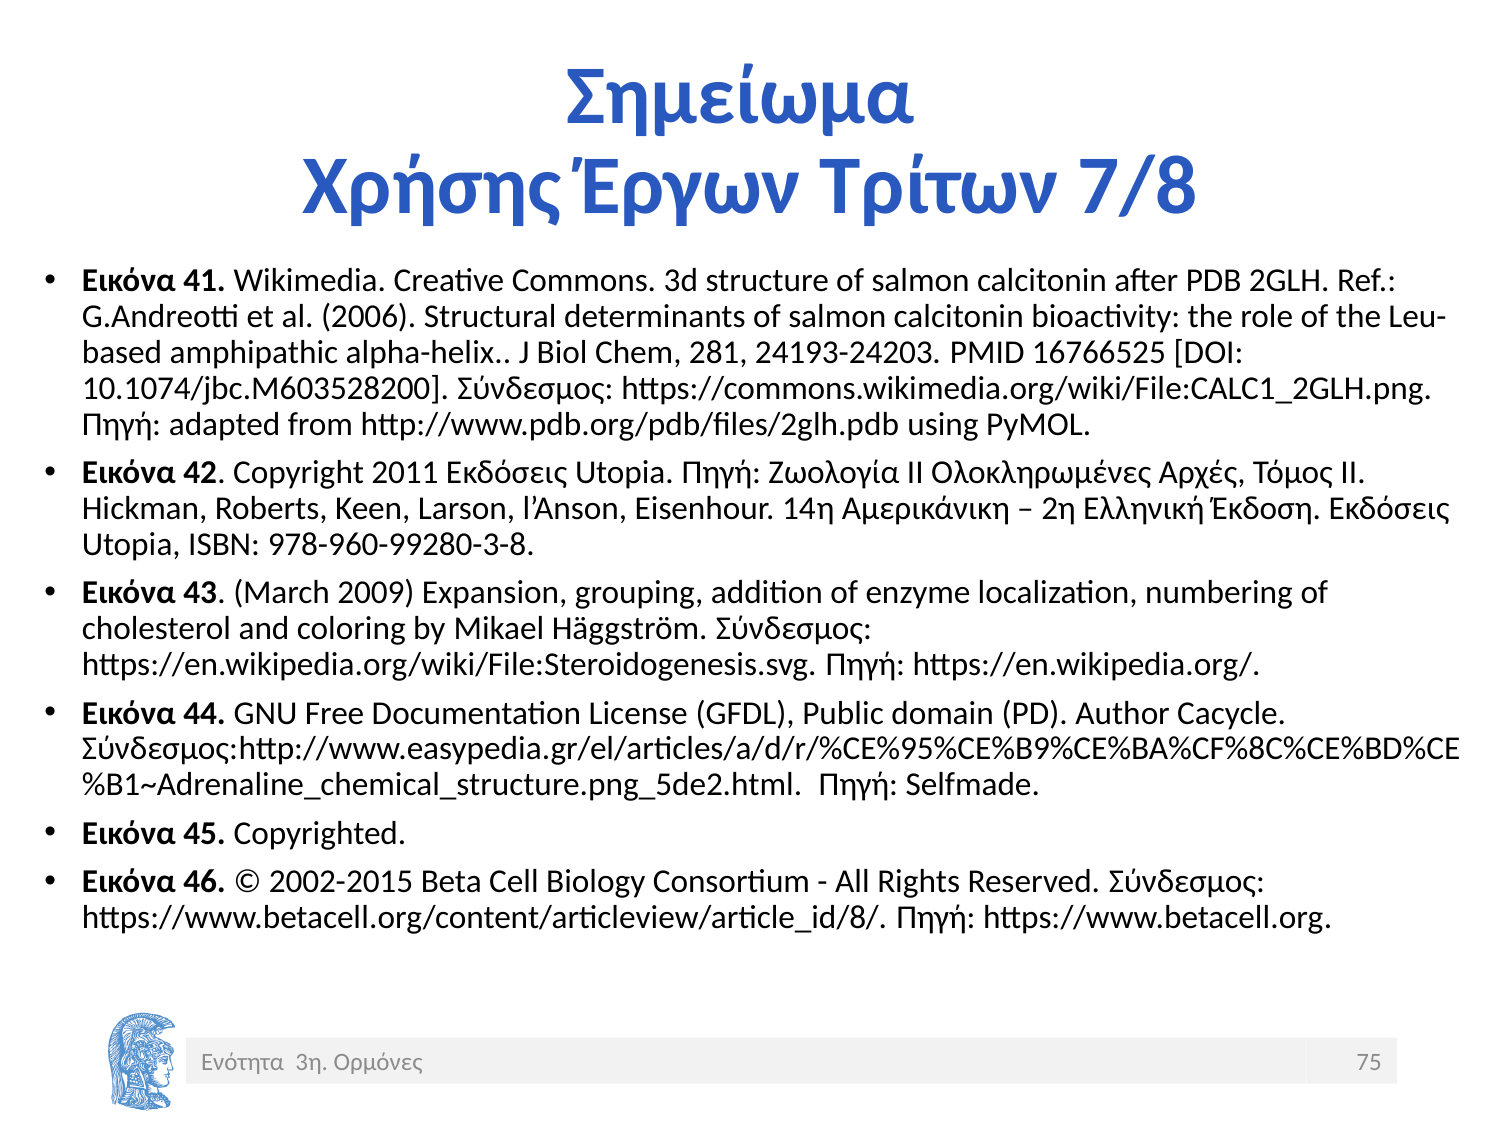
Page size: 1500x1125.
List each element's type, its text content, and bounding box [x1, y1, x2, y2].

slide_number 75 [1306, 1037, 1397, 1084]
picture [103, 1011, 186, 1114]
title Σημείωμα Χρήσης Έργων Τρίτων 7/8 [0, 47, 1500, 236]
footer Ενότητα 3η. Ορμόνες [186, 1037, 1306, 1084]
list Εικόνα 41. Wikimedia. Creative Commons. 3d structure of salmon calcitonin after PDB 2GLH. Ref.: G.Andreotti et al. (2006). Structural determinants of salmon calcitonin bioactivity: the role of the Leu-based amphipathic alpha-helix.. J Biol Chem, 281, 24193-24203. PMID 16766525 [DOI: 10.1074/jbc.M603528200]. Σύνδεσμος: https://commons.wikimedia.org/wiki/File:CALC1_2GLH.png. Πηγή: adapted from http://www.pdb.org/pdb/files/2glh.pdb using PyMOL. Εικόνα 42. Copyright 2011 Eκδόσεις Utopia. Πηγή: Ζωολογία ΙΙ Ολοκληρωμένες Αρχές, Τόμος ΙΙ. Hickman, Roberts, Keen, Larson, l’Anson, Eisenhour. 14η Αμερικάνικη – 2η Ελληνική Έκδοση. Εκδόσεις Utopia, ISBN: 978-960-99280-3-8. Εικόνα 43. (March 2009) Expansion, grouping, addition of enzyme localization, numbering of cholesterol and coloring by Mikael Häggström. Σύνδεσμος: https://en.wikipedia.org/wiki/File:Steroidogenesis.svg. Πηγή: https://en.wikipedia.org/. Εικόνα 44. GNU Free Documentation License (GFDL), Public domain (PD). Author Cacycle. Σύνδεσμος:http://www.easypedia.gr/el/articles/a/d/r/%CE%95%CE%B9%CE%BA%CF%8C%CE%BD%CE%B1~Adrenaline_chemical_structure.png_5de2.html. Πηγή: Selfmade. Εικόνα 45. Copyrighted. Εικόνα 46. © 2002-2015 Beta Cell Biology Consortium - All Rights Reserved. Σύνδεσμος: https://www.betacell.org/content/articleview/article_id/8/. Πηγή: https://www.betacell.org. [29, 255, 1483, 998]
